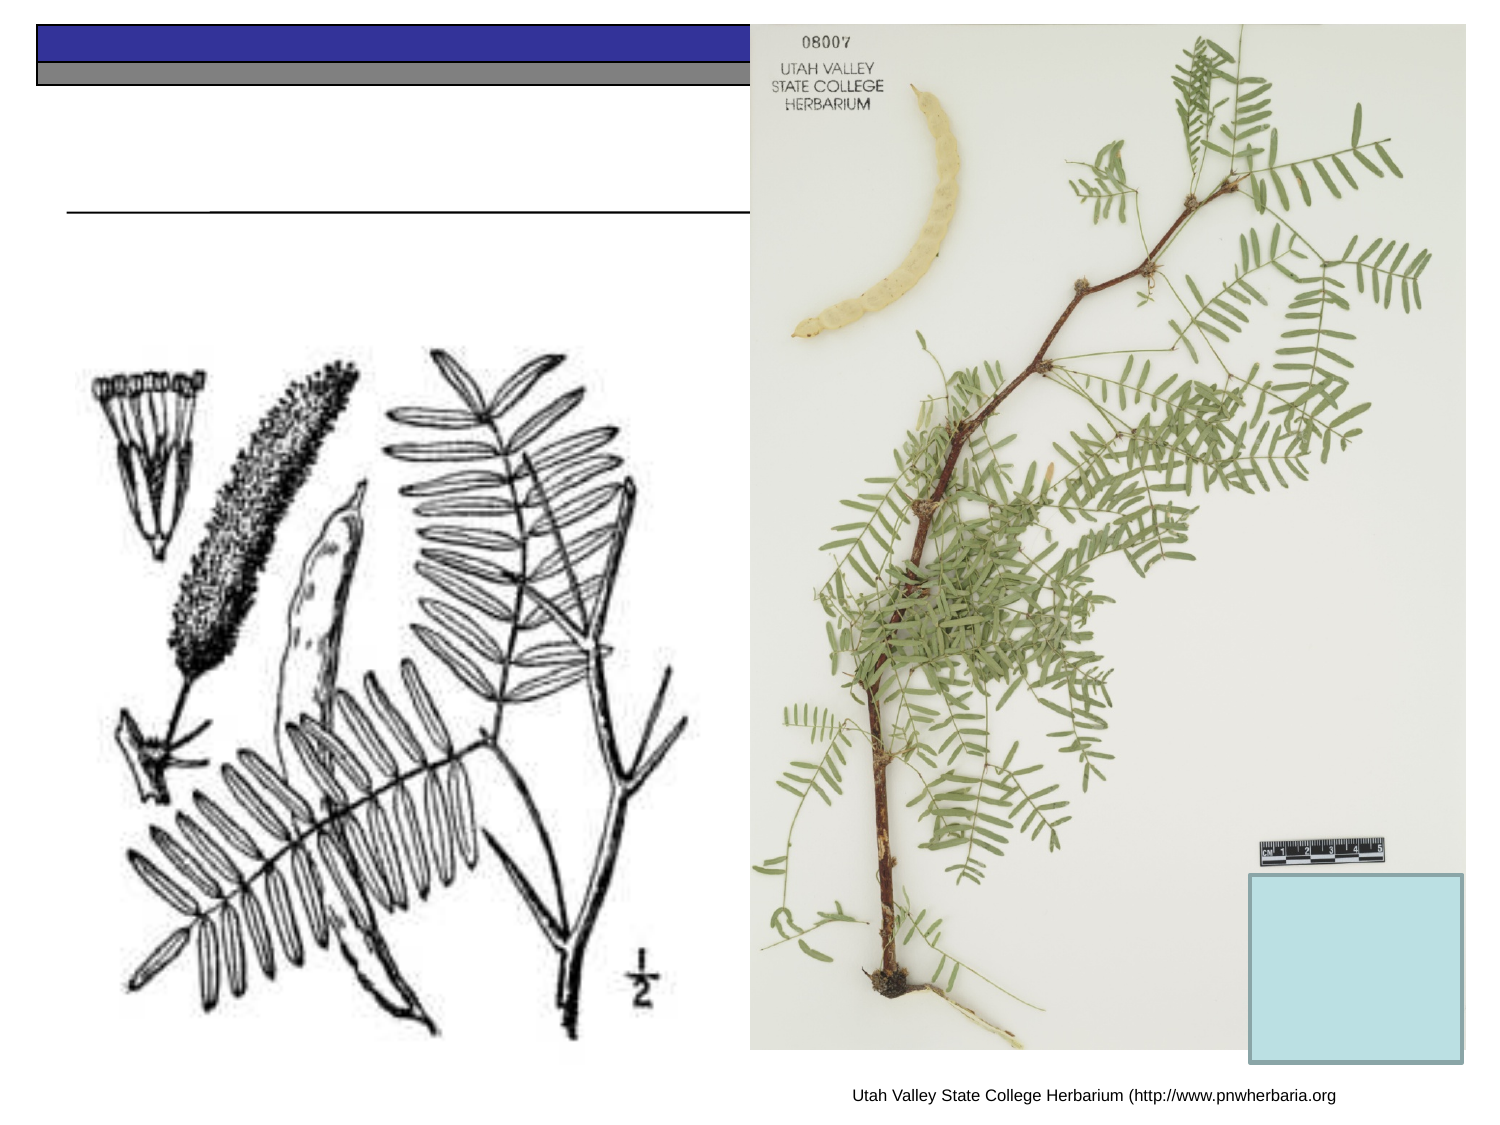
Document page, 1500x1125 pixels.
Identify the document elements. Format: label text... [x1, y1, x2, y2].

picture [74, 324, 712, 1076]
text_box Utah Valley State College Herbarium (http://www.pnwherbaria.org [837, 1077, 1388, 1112]
picture [749, 24, 1466, 1051]
text_box [1248, 1059, 1464, 1065]
